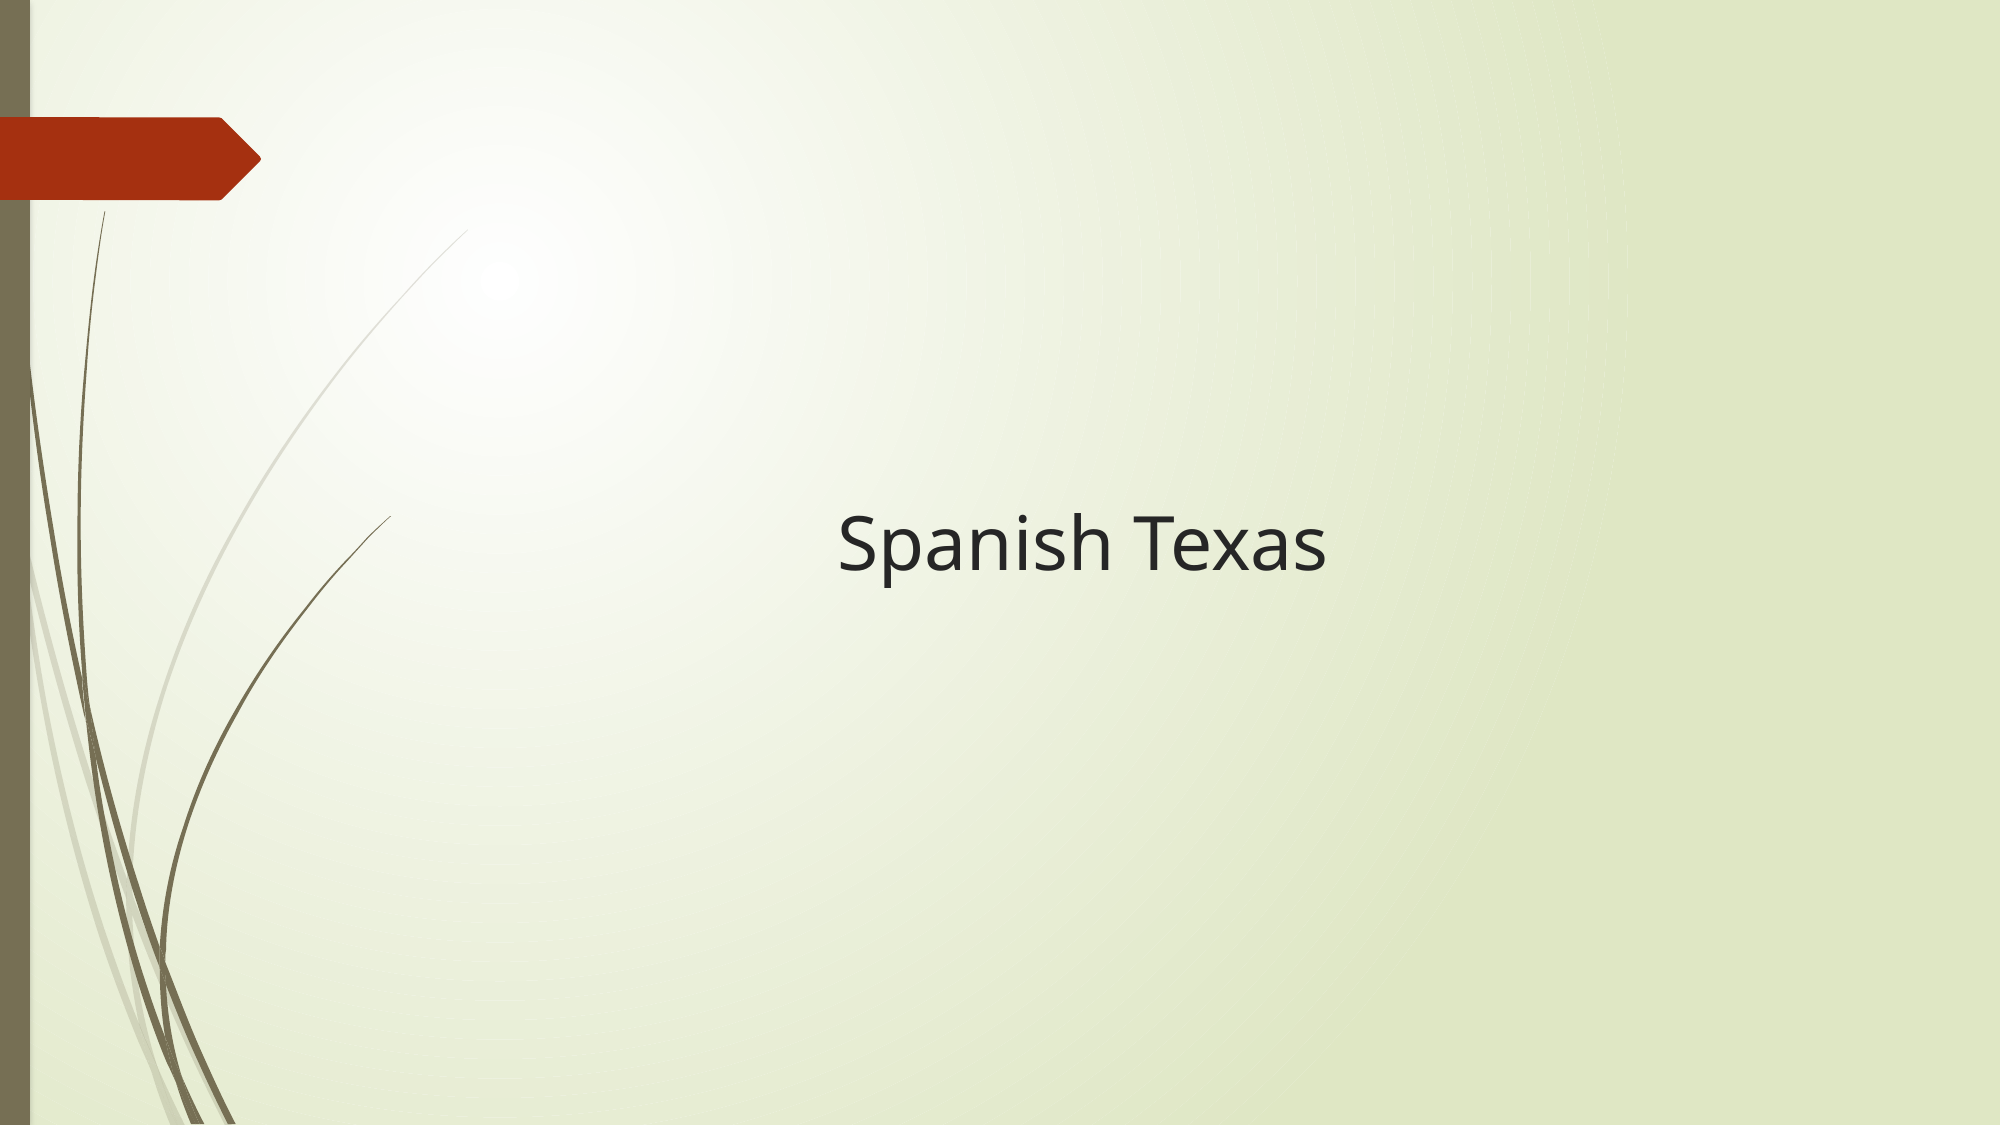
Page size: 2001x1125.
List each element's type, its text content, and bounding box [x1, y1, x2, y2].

title Spanish Texas [352, 487, 1815, 698]
